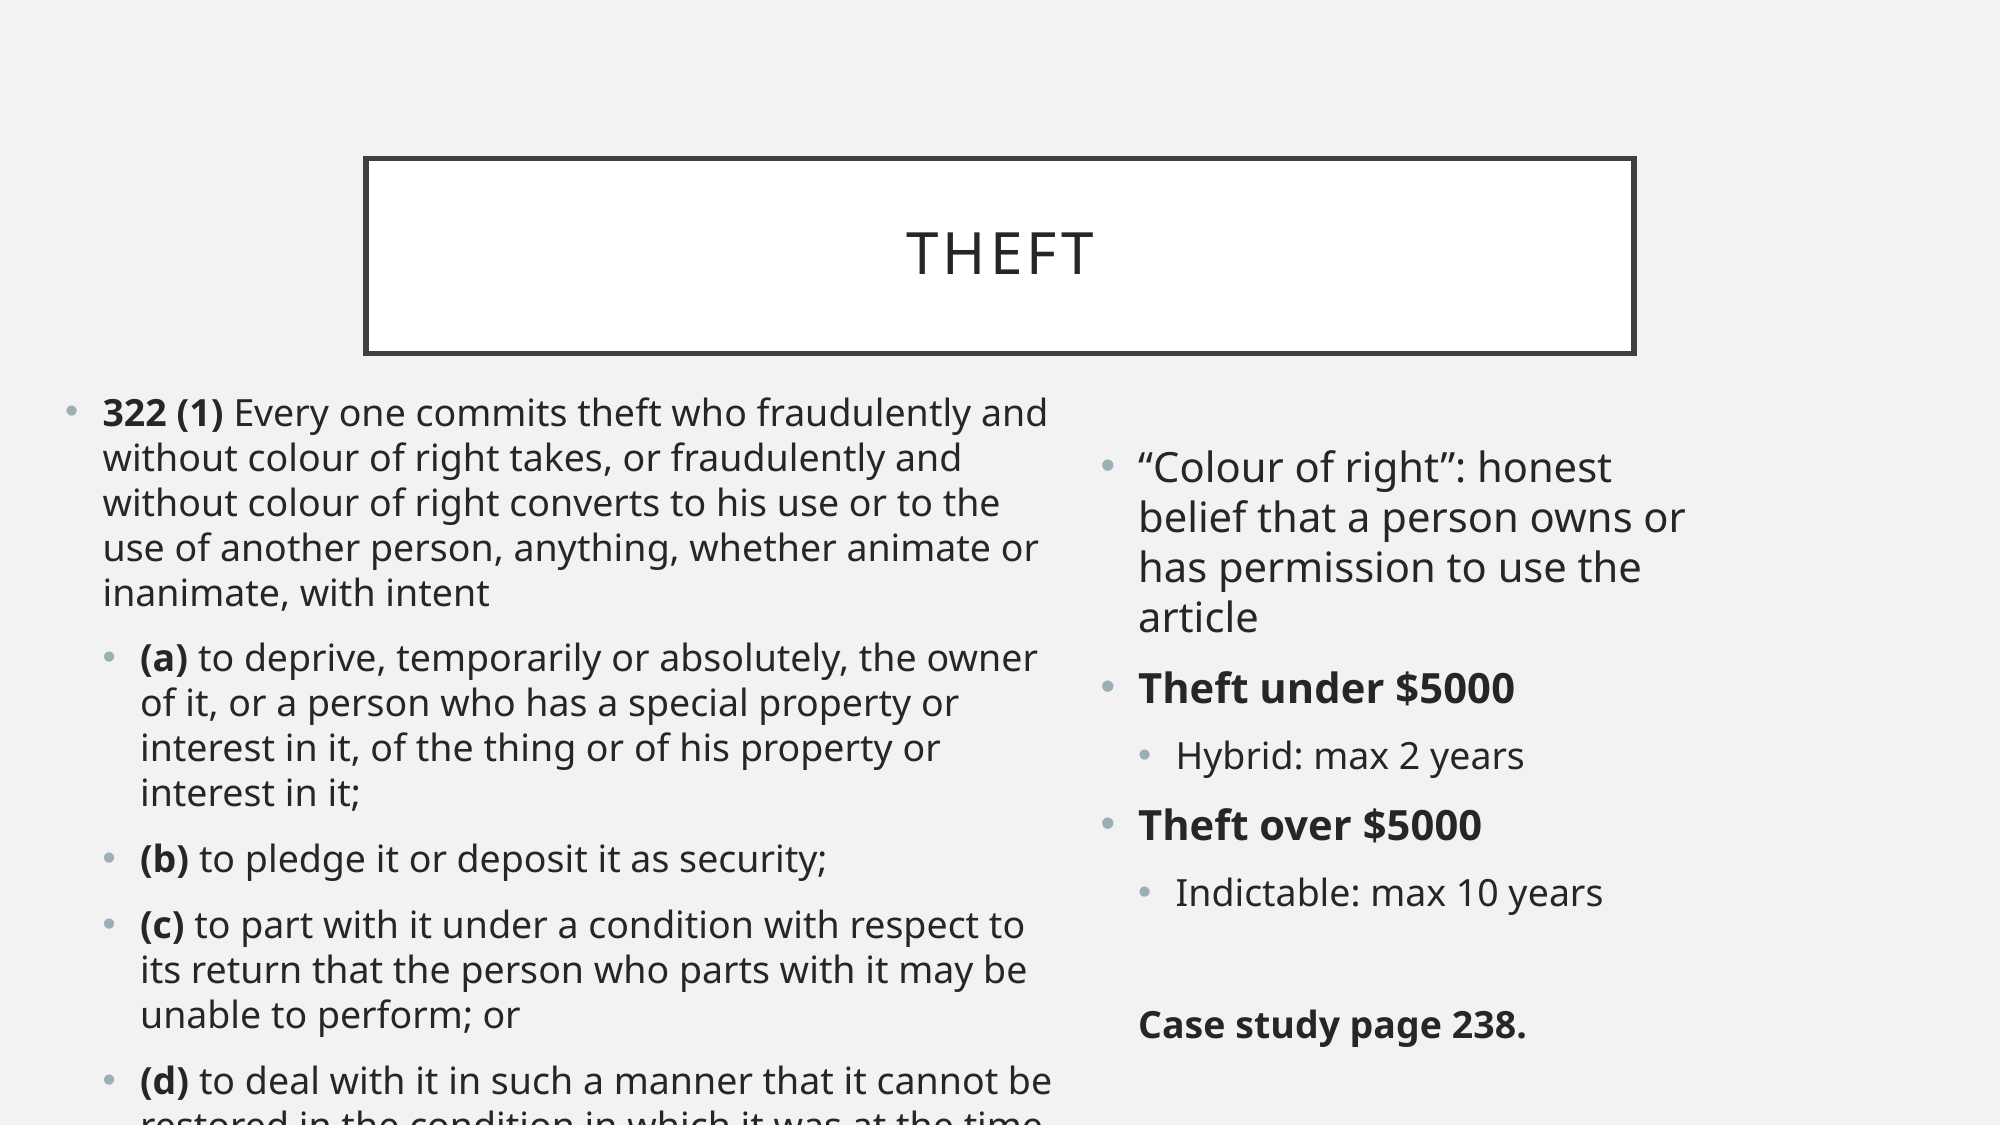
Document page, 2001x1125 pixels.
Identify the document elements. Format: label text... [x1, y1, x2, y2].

list 322 (1) Every one commits theft who fraudulently and without colour of right takes, or fraudulently and without colour of right converts to his use or to the use of another person, anything, whether animate or inanimate, with intent (a) to deprive, temporarily or absolutely, the owner of it, or a person who has a special property or interest in it, of the thing or of his property or interest in it; (b) to pledge it or deposit it as security; (c) to part with it under a condition with respect to its return that the person who parts with it may be unable to perform; or (d) to deal with it in such a manner that it cannot be restored in the condition in which it was at the time it was taken or converted. [50, 380, 1074, 1081]
list “Colour of right”: honest belief that a person owns or has permission to use the article Theft under $5000 Hybrid: max 2 years Theft over $5000 Indictable: max 10 years Case study page 238. [1085, 432, 1741, 1062]
title theft [363, 156, 1637, 356]
